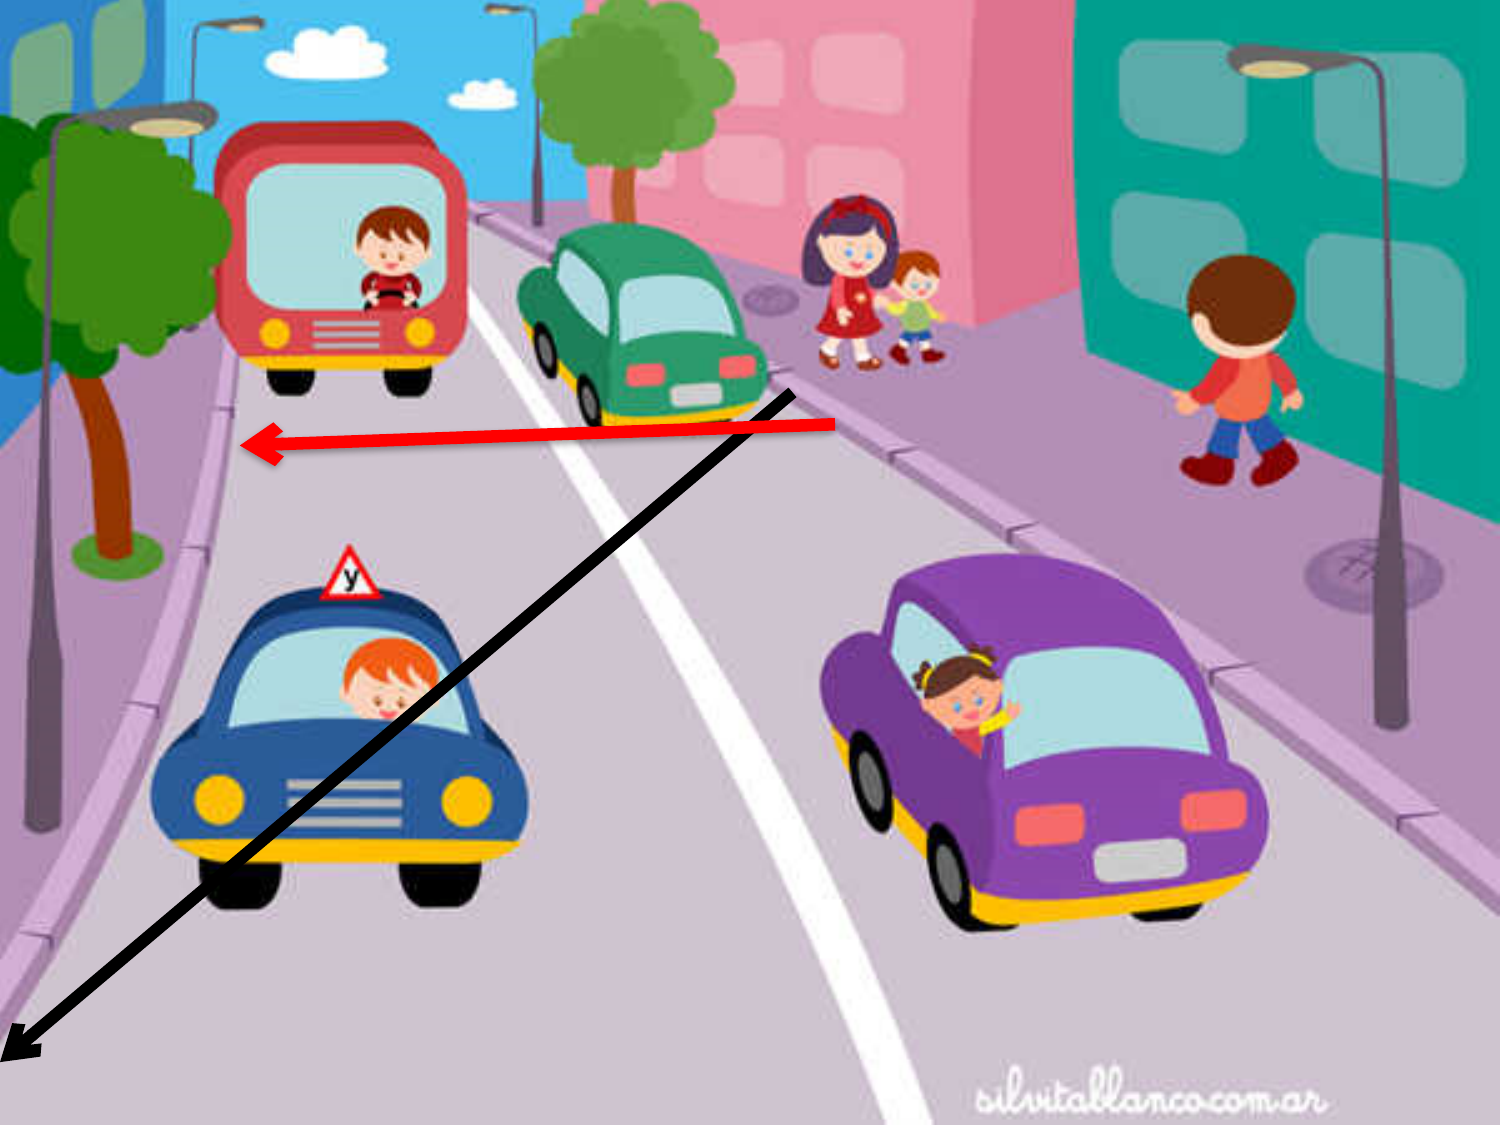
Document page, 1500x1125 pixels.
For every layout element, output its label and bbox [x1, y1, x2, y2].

picture [0, 0, 1500, 1125]
text_box [0, 392, 793, 1063]
text_box [239, 423, 836, 446]
